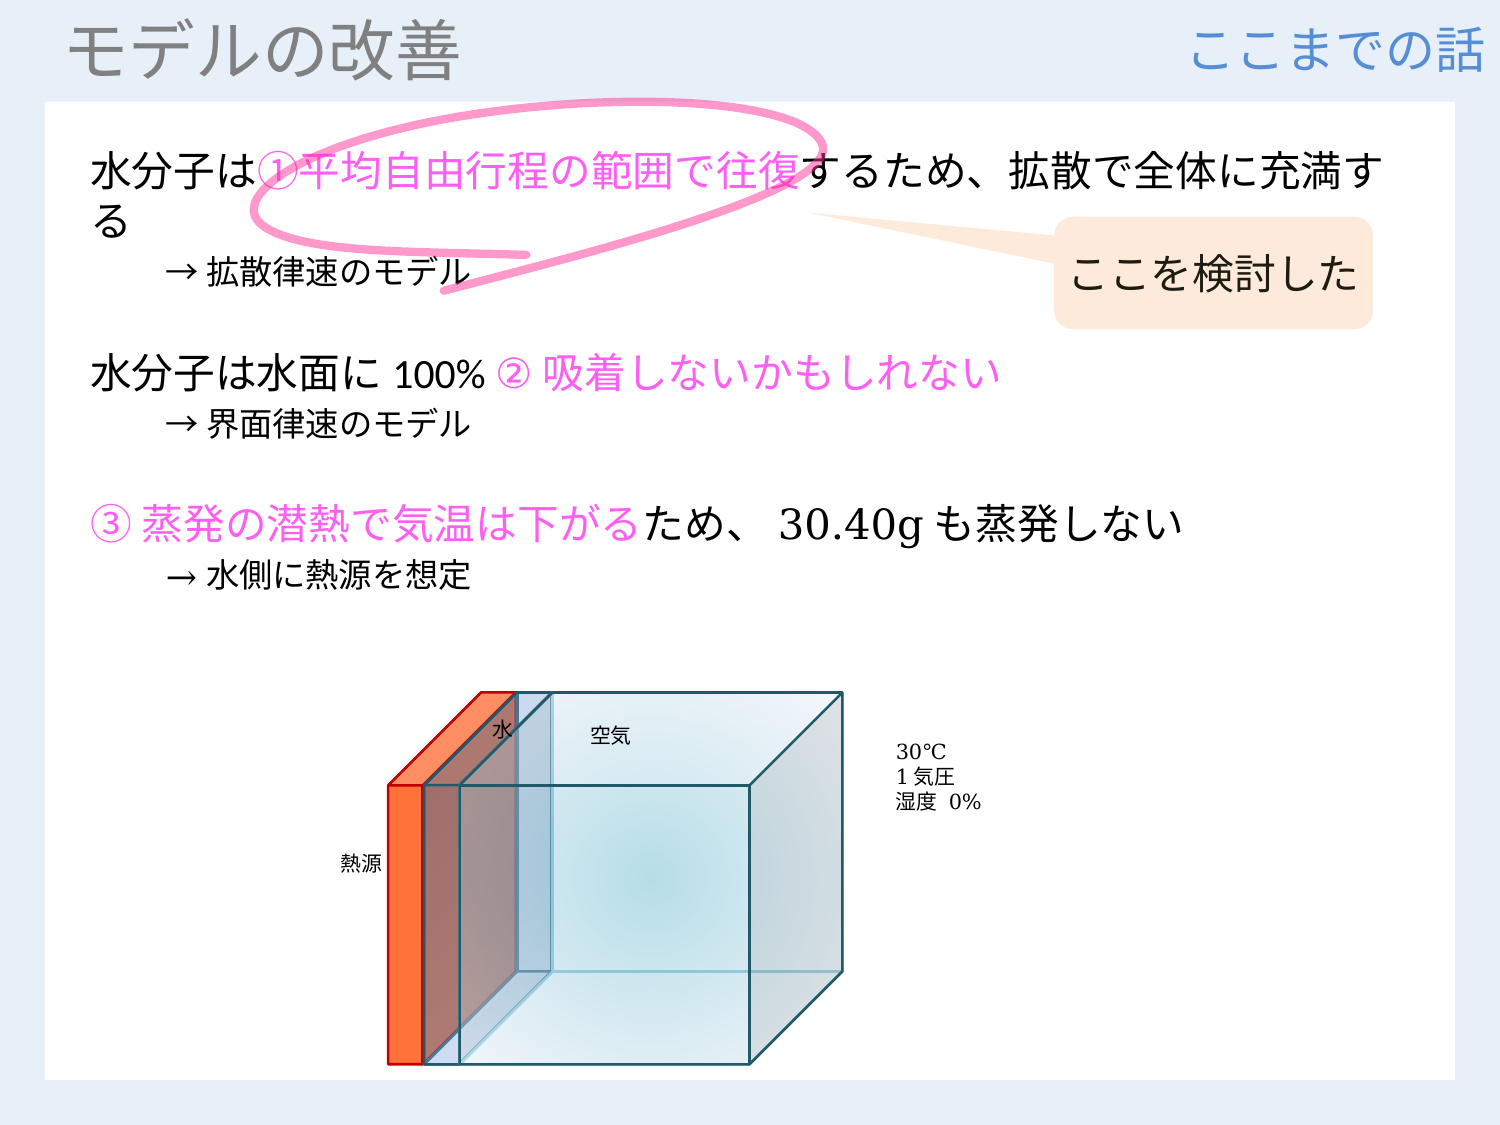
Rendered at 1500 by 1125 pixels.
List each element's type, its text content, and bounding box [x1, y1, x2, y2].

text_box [423, 692, 993, 1065]
title モデルの改善 [47, 0, 750, 98]
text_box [325, 692, 421, 1065]
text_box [253, 101, 1374, 330]
list 水分子は①平均自由行程の範囲で往復するため、拡散で全体に充満する →拡散律速のモデル 水分子は水面に100% ②吸着しないかもしれない →界面律速のモデル ③蒸発の潜熱で気温は下がるため、30.40gも蒸発しない →水側に熱源を想定 [75, 137, 1425, 646]
list ここまでの話 [750, 0, 1500, 98]
